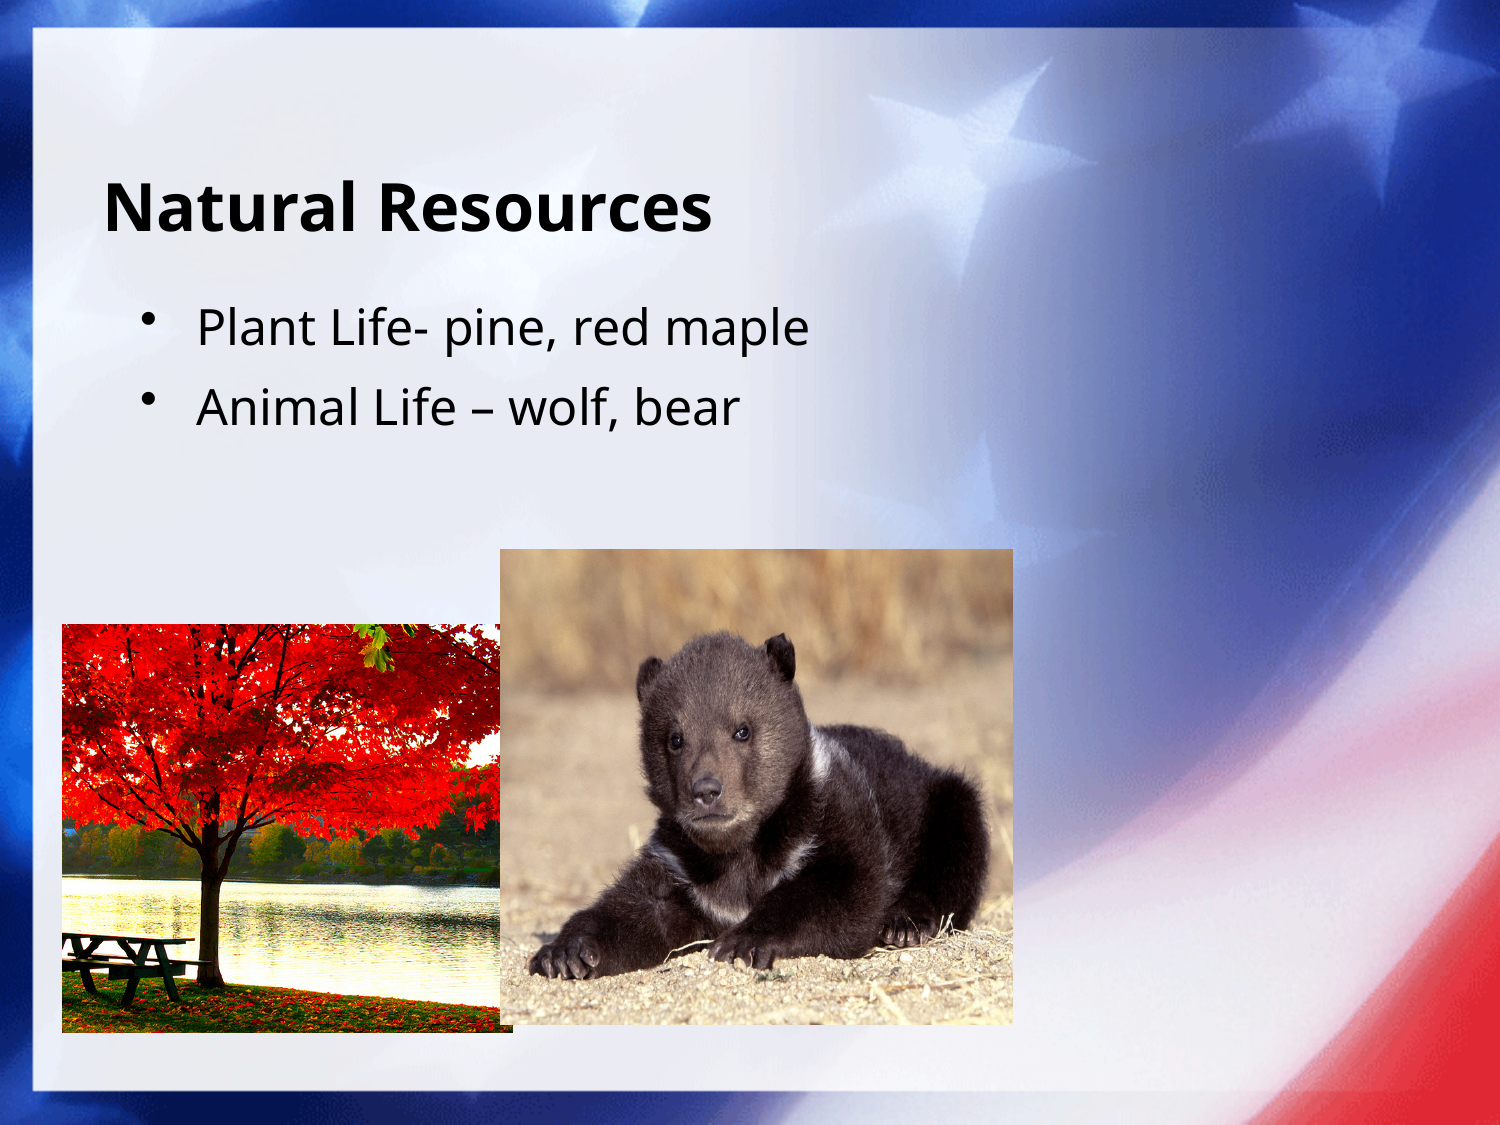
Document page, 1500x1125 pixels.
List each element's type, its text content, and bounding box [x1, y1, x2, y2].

list Plant Life- pine, red maple Animal Life – wolf, bear [124, 287, 1438, 476]
picture [0, 0, 1500, 1125]
title Natural Resources [87, 62, 1401, 253]
